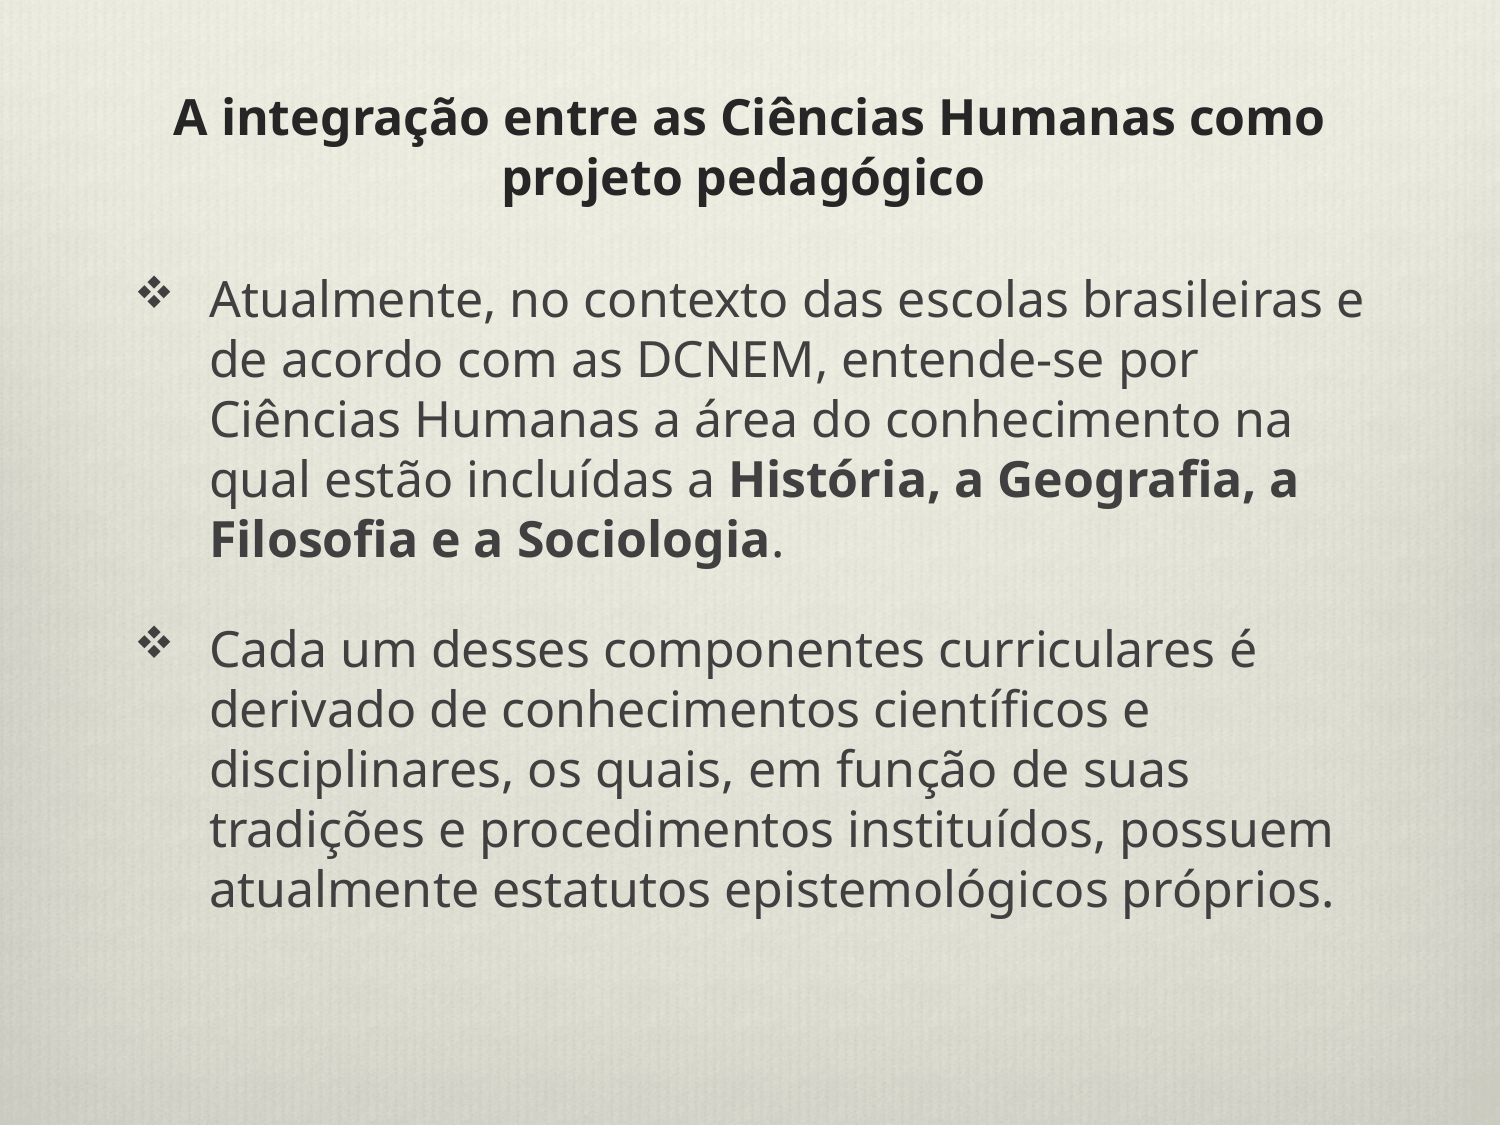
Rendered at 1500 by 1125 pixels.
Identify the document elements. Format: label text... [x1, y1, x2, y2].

list Atualmente, no contexto das escolas brasileiras e de acordo com as DCNEM, entende-se por Ciências Humanas a área do conhecimento na qual estão incluídas a História, a Geografia, a Filosofia e a Sociologia. Cada um desses componentes curriculares é derivado de conhecimentos científicos e disciplinares, os quais, em função de suas tradições e procedimentos instituídos, possuem atualmente estatutos epistemológicos próprios. [119, 260, 1381, 1011]
title A integração entre as Ciências Humanas como projeto pedagógico [119, 51, 1381, 240]
